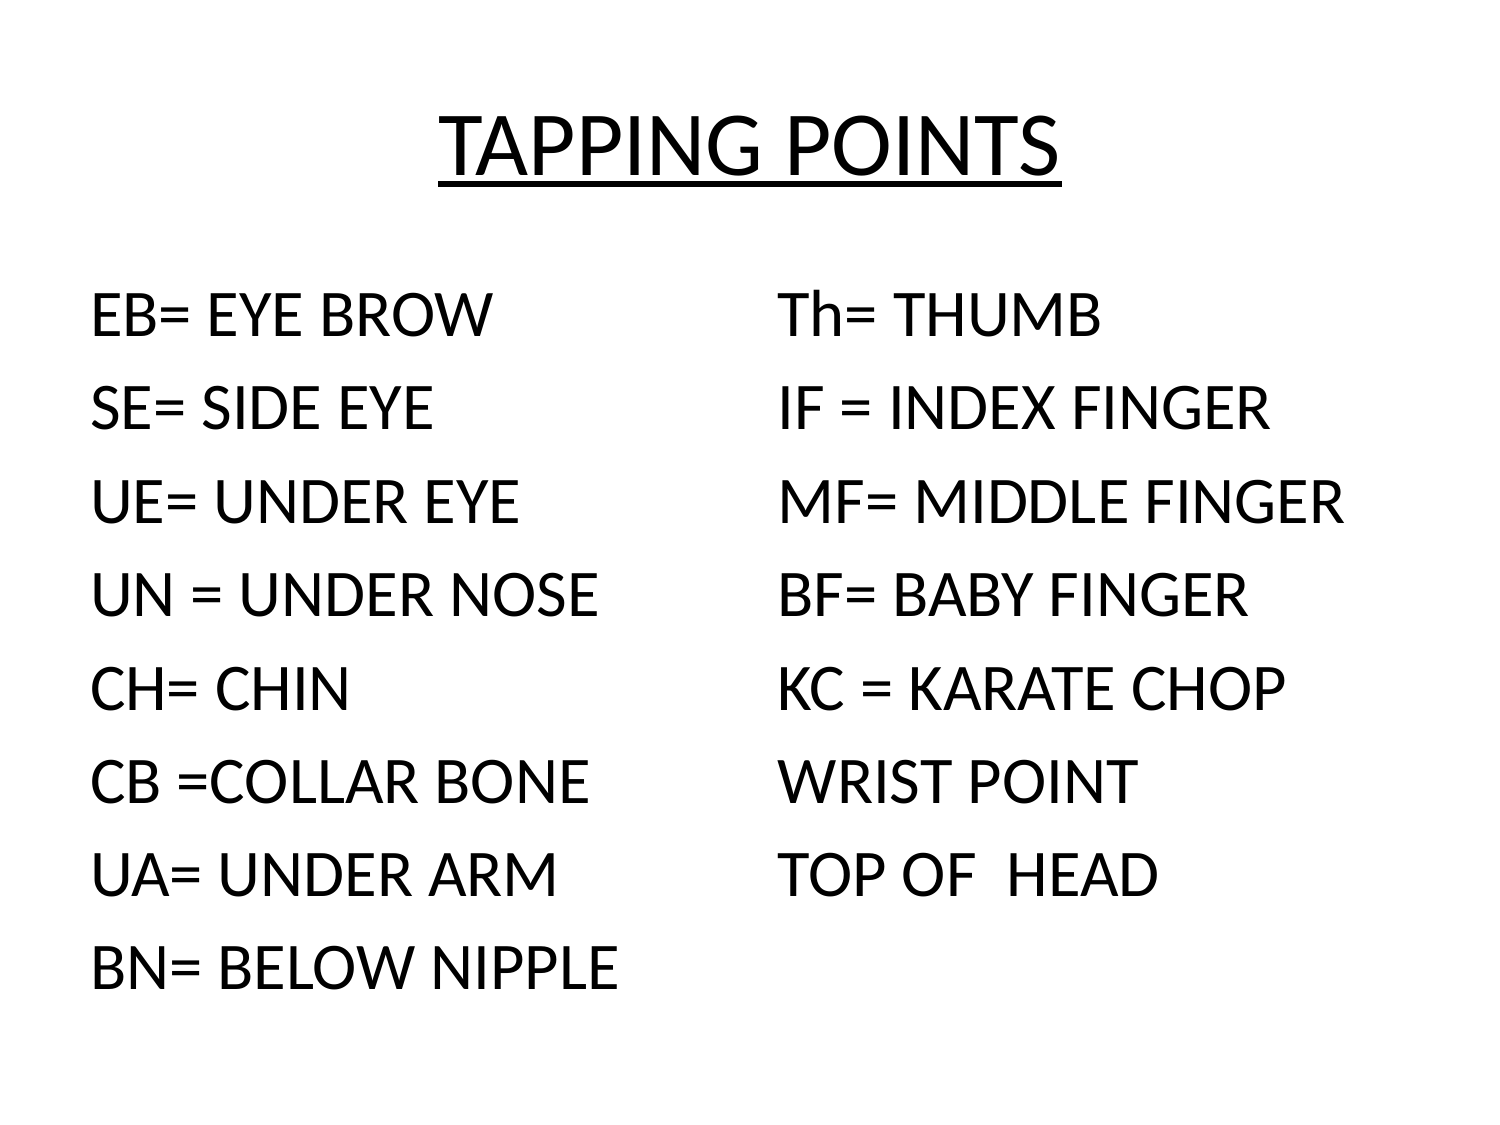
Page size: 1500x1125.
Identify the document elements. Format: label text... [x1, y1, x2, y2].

title TAPPING POINTS [75, 45, 1425, 233]
list Th= THUMB IF = INDEX FINGER MF= MIDDLE FINGER BF= BABY FINGER KC = KARATE CHOP WRIST POINT TOP OF HEAD [762, 262, 1425, 1005]
list EB= EYE BROW SE= SIDE EYE UE= UNDER EYE UN = UNDER NOSE CH= CHIN CB =COLLAR BONE UA= UNDER ARM BN= BELOW NIPPLE [75, 262, 738, 1005]
